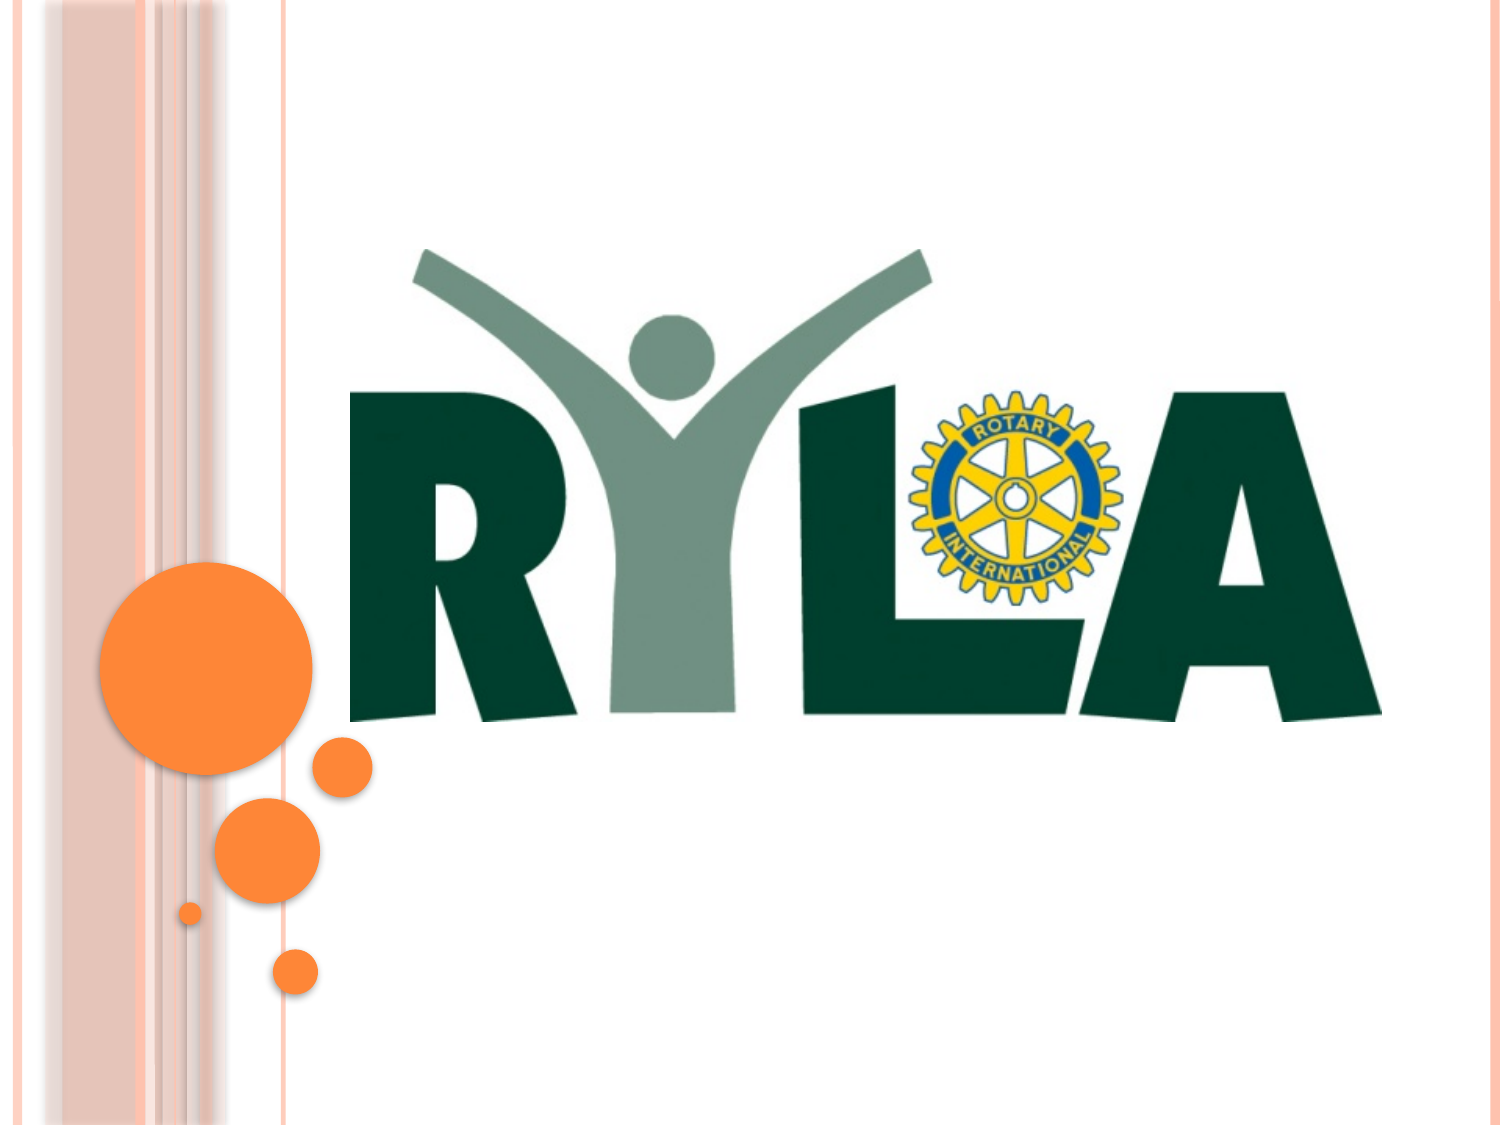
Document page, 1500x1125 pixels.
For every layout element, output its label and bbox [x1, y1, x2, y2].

picture [349, 249, 1382, 723]
